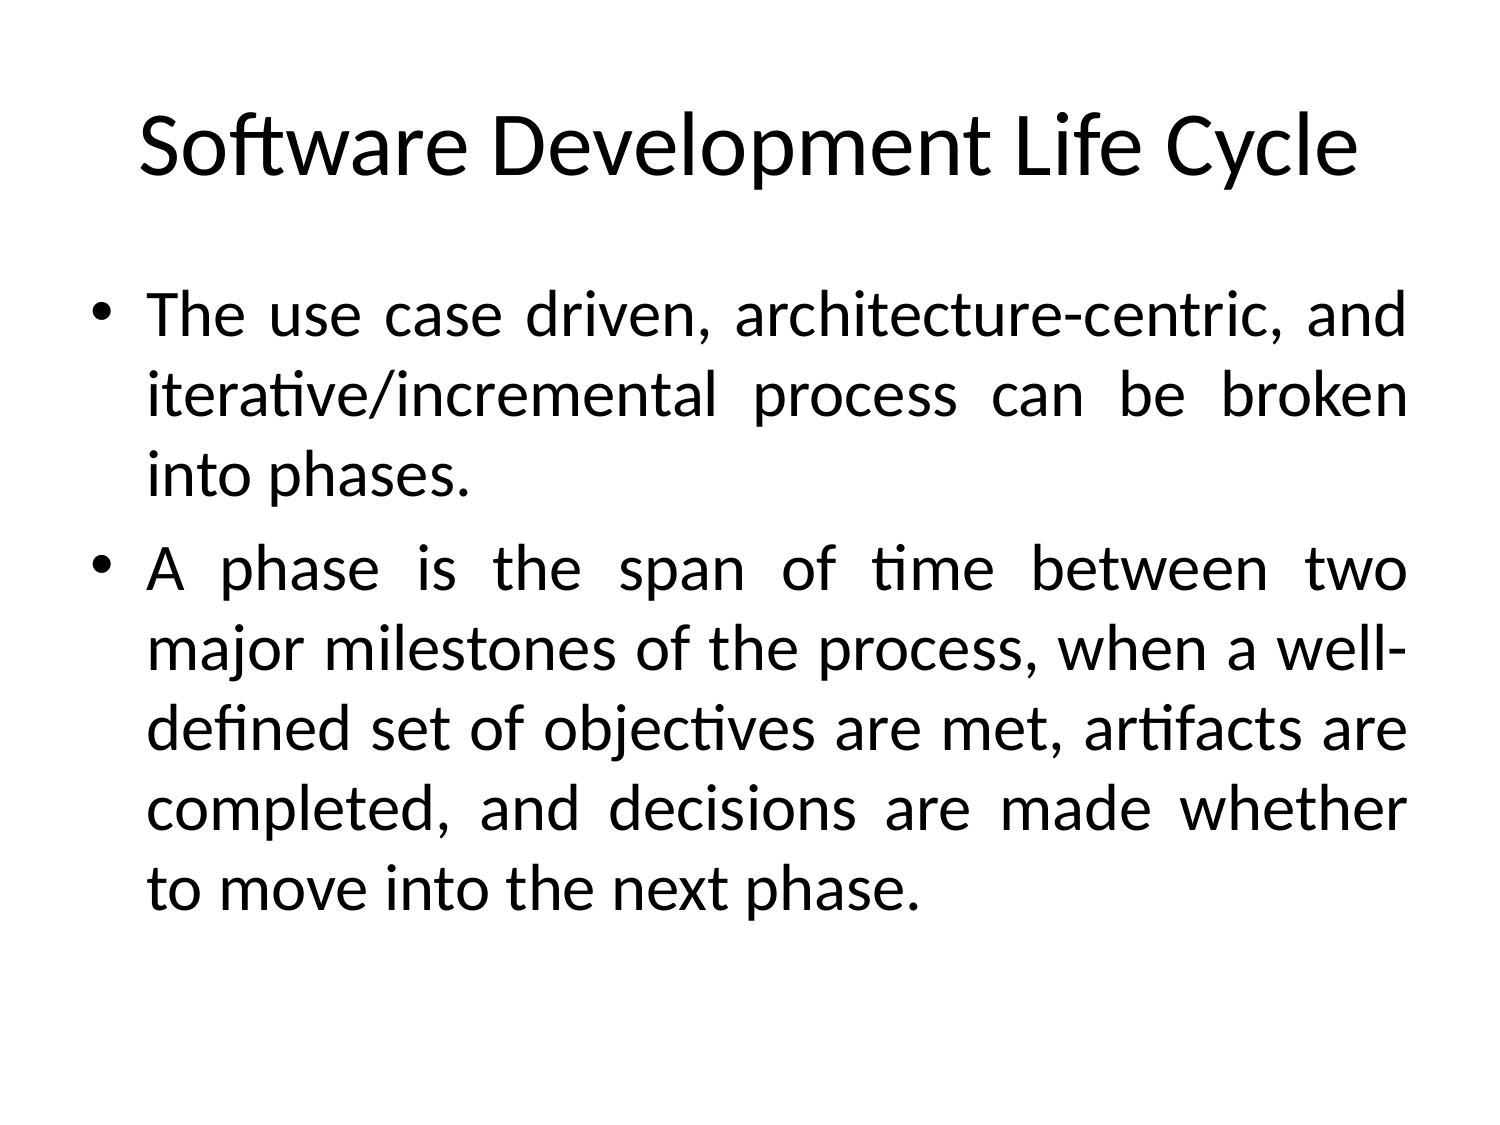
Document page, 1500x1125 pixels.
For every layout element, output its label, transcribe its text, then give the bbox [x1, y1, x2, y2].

list The use case driven, architecture-centric, and iterative/incremental process can be broken into phases. A phase is the span of time between two major milestones of the process, when a well-defined set of objectives are met, artifacts are completed, and decisions are made whether to move into the next phase. [75, 262, 1425, 1005]
title Software Development Life Cycle [75, 45, 1425, 233]
